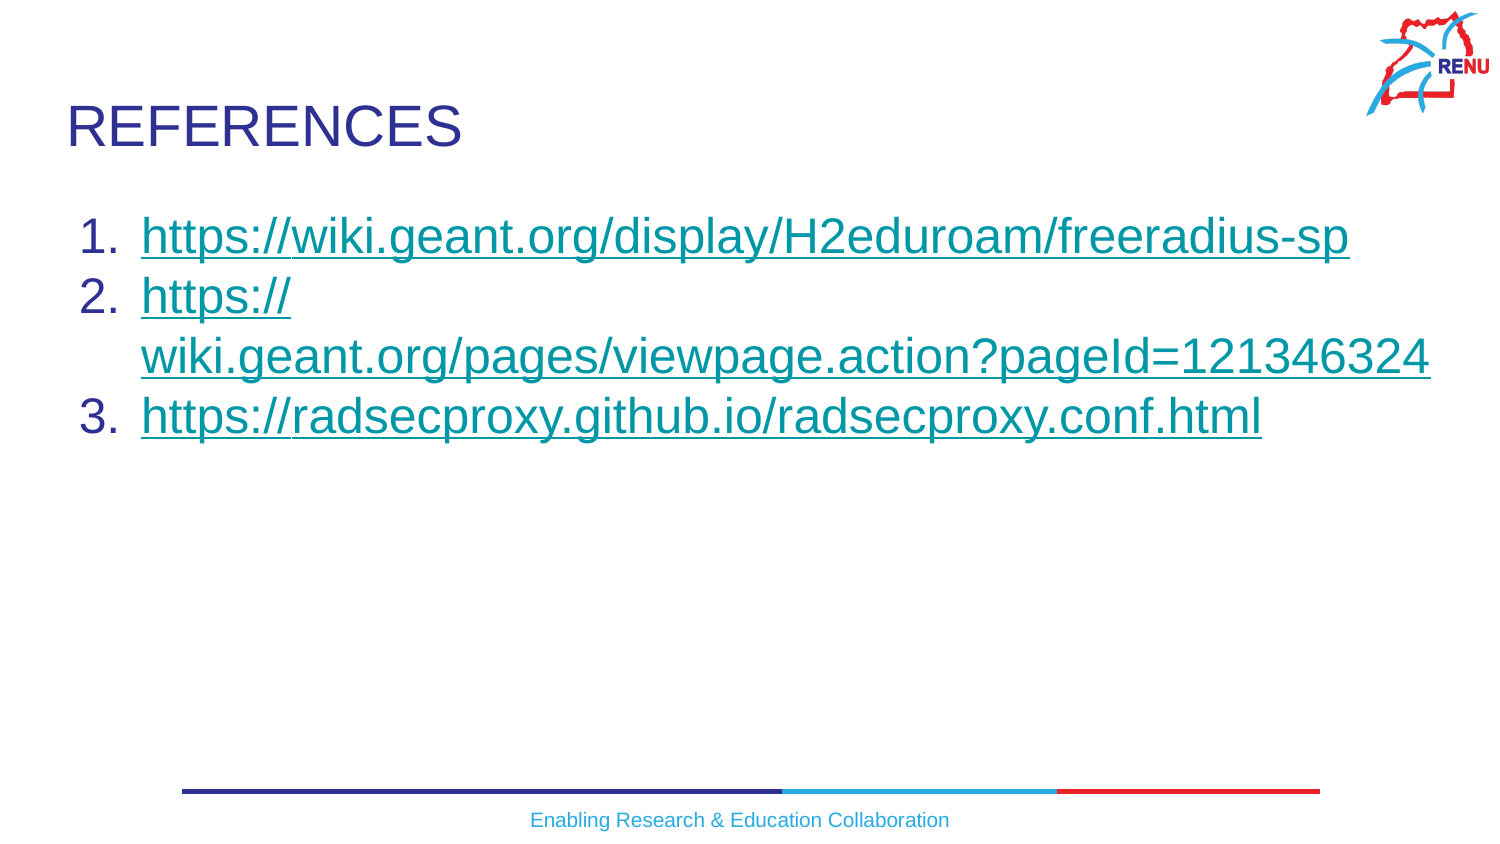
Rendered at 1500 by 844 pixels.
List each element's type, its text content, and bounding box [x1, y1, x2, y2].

title REFERENCES [51, 72, 1449, 167]
picture [1366, 11, 1489, 116]
list https://wiki.geant.org/display/H2eduroam/freeradius-sp https://wiki.geant.org/pages/viewpage.action?pageId=121346324 https://radsecproxy.github.io/radsecproxy.conf.html [51, 189, 1449, 750]
